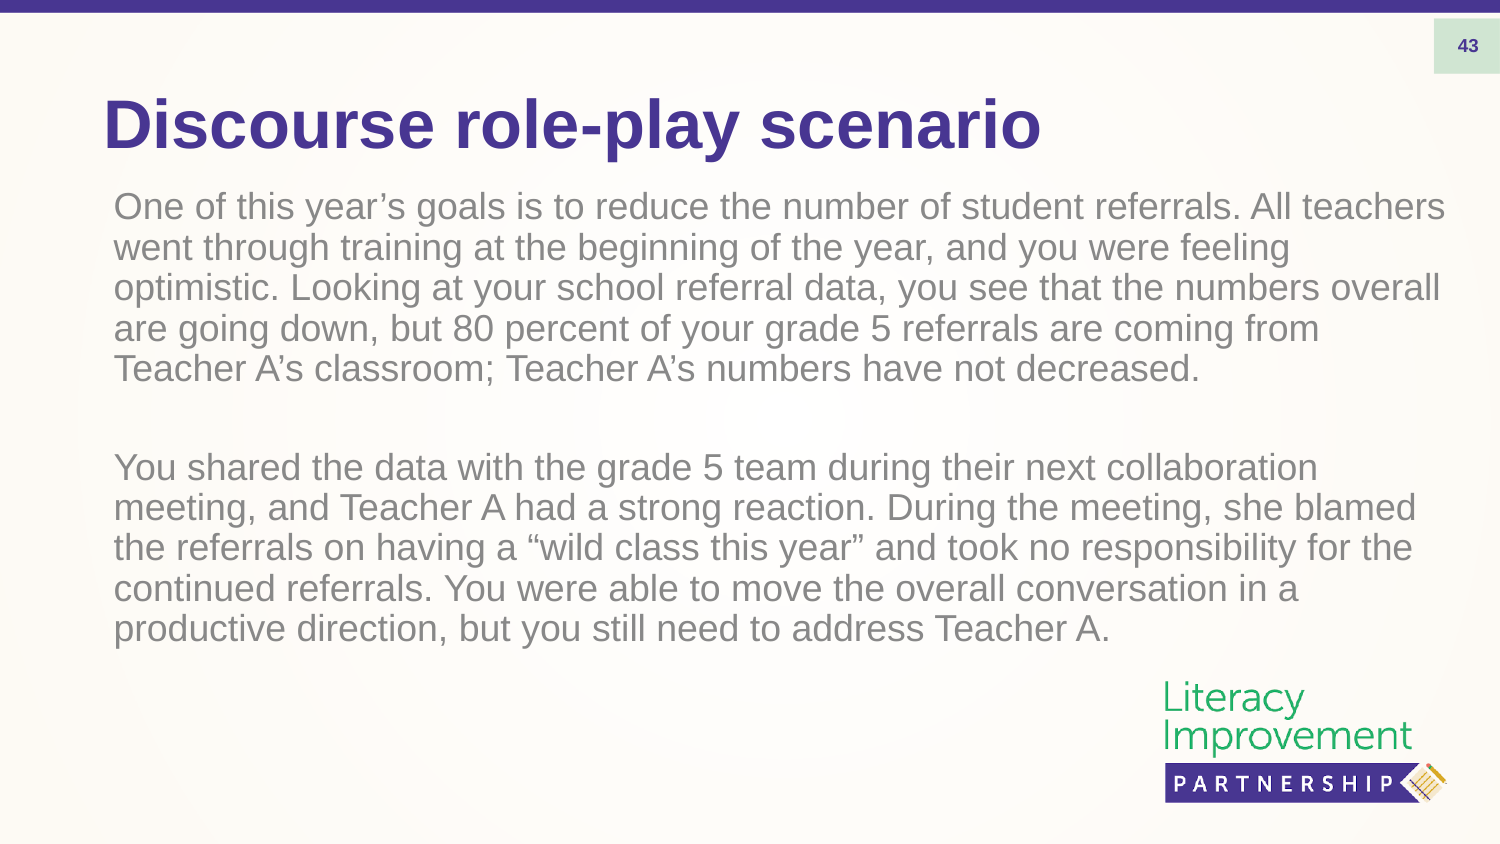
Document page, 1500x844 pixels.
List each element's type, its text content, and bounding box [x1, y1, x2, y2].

title Discourse role-play scenario [103, 44, 1397, 208]
picture [0, 0, 1500, 844]
slide_number 43 [1426, 22, 1491, 68]
list One of this year’s goals is to reduce the number of student referrals. All teachers went through training at the beginning of the year, and you were feeling optimistic. Looking at your school referral data, you see that the numbers overall are going down, but 80 percent of your grade 5 referrals are coming from Teacher A’s classroom; Teacher A’s numbers have not decreased. You shared the data with the grade 5 team during their next collaboration meeting, and Teacher A had a strong reaction. During the meeting, she blamed the referrals on having a “wild class this year” and took no responsibility for the continued referrals. You were able to move the overall conversation in a productive direction, but you still need to address Teacher A. [103, 181, 1459, 718]
